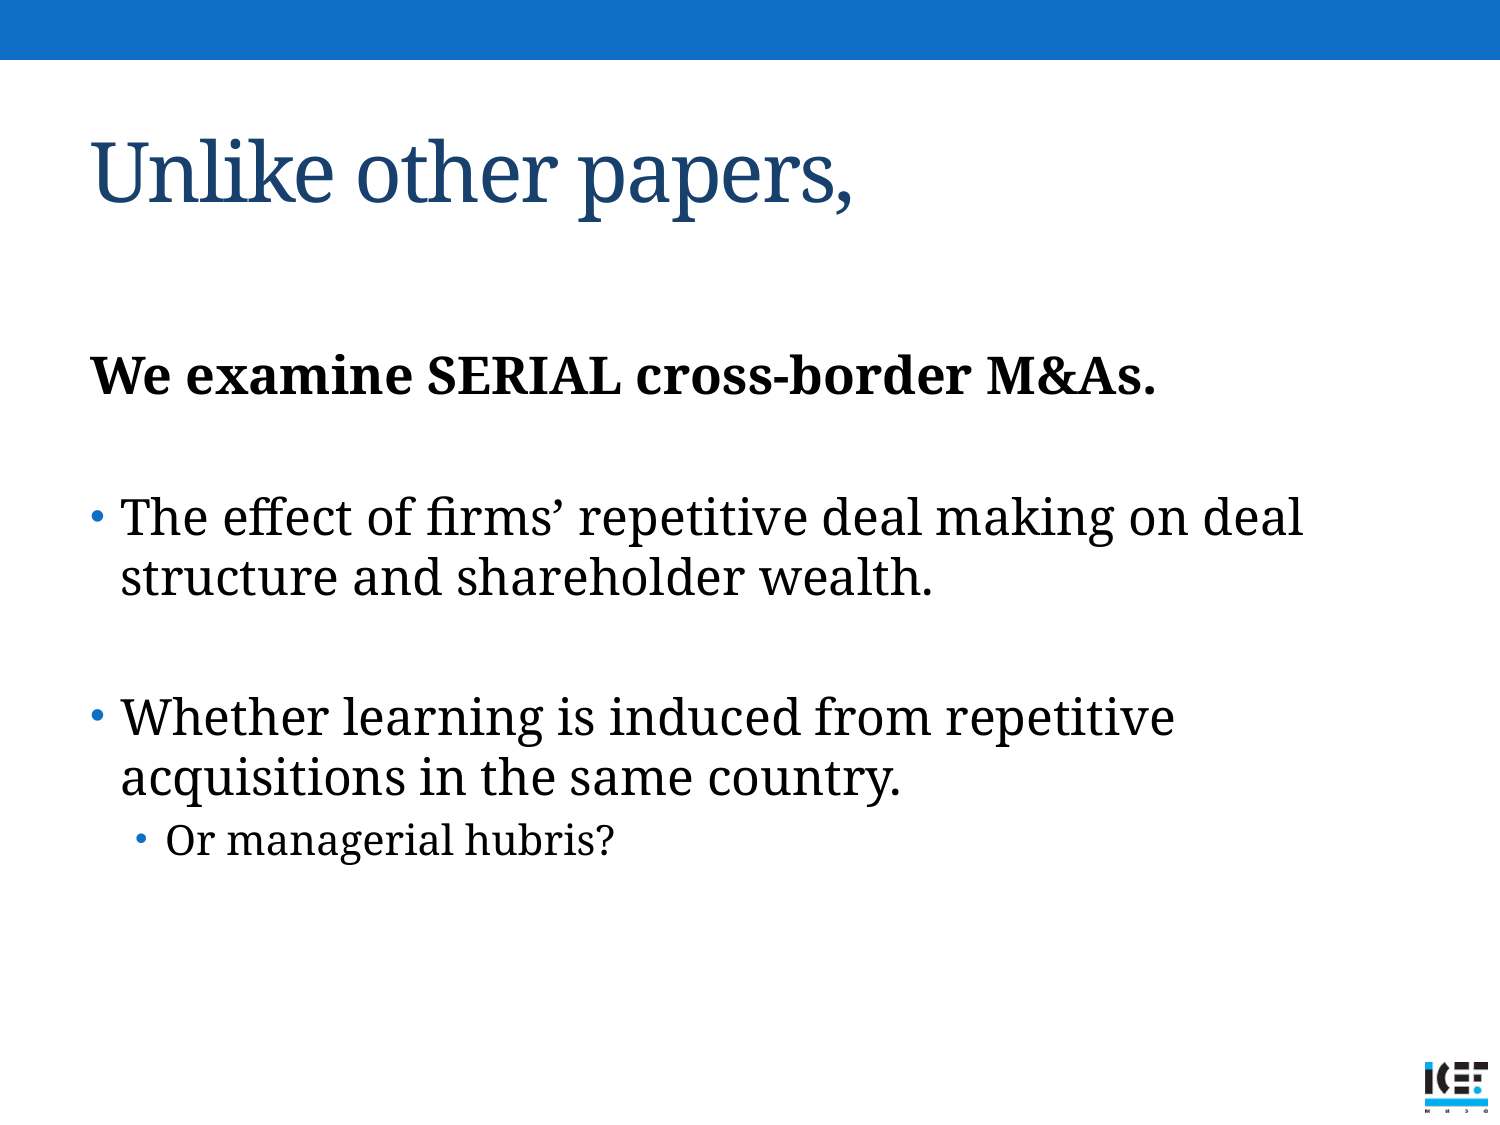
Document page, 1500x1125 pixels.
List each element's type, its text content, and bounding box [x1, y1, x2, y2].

picture [1424, 1062, 1488, 1113]
list We examine SERIAL cross-border M&As. The effect of firms’ repetitive deal making on deal structure and shareholder wealth. Whether learning is induced from repetitive acquisitions in the same country. Or managerial hubris? [75, 262, 1425, 1063]
title Unlike other papers, [75, 87, 1425, 250]
